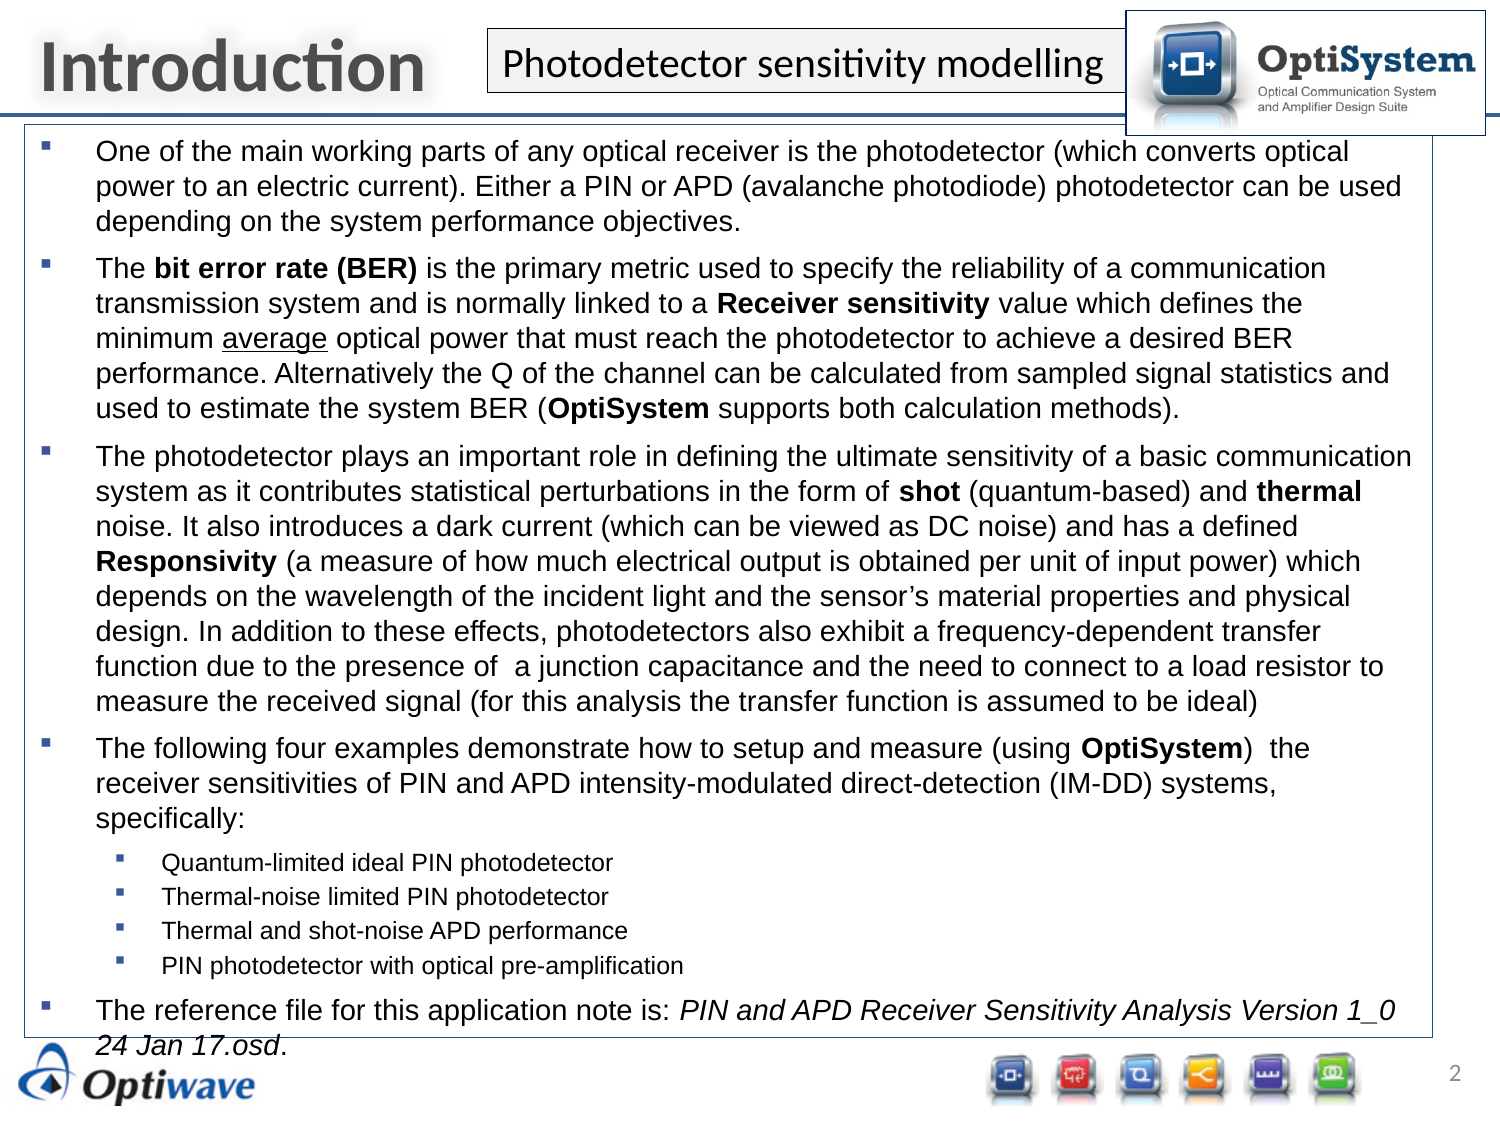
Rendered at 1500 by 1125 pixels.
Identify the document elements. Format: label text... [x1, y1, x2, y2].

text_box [4, 1041, 1365, 1107]
text_box Introduction [24, 7, 1297, 113]
text_box One of the main working parts of any optical receiver is the photodetector (which converts optical power to an electric current). Either a PIN or APD (avalanche photodiode) photodetector can be used depending on the system performance objectives. The bit error rate (BER) is the primary metric used to specify the reliability of a communication transmission system and is normally linked to a Receiver sensitivity value which defines the minimum average optical power that must reach the photodetector to achieve a desired BER performance. Alternatively the Q of the channel can be calculated from sampled signal statistics and used to estimate the system BER (OptiSystem supports both calculation methods). The photodetector plays an important role in defining the ultimate sensitivity of a basic communication system as it contributes statistical perturbations in the form of shot (quantum-based) and thermal noise. It also introduces a dark current (which can be viewed as DC noise) and has a defined Responsivity (a measure of how much electrical output is obtained per unit of input power) which depends on the wavelength of the incident light and the sensor’s material properties and physical design. In addition to these effects, photodetectors also exhibit a frequency-dependent transfer function due to the presence of a junction capacitance and the need to connect to a load resistor to measure the received signal (for this analysis the transfer function is assumed to be ideal) The following four examples demonstrate how to setup and measure (using OptiSystem) the receiver sensitivities of PIN and APD intensity-modulated direct-detection (IM-DD) systems, specifically: Quantum-limited ideal PIN photodetector Thermal-noise limited PIN photodetector Thermal and shot-noise APD performance PIN photodetector with optical pre-amplification The reference file for this application note is: PIN and APD Receiver Sensitivity Analysis Version 1_0 24 Jan 17.osd. [24, 124, 1433, 1038]
picture [1126, 10, 1486, 136]
slide_number 2 [1365, 1041, 1477, 1102]
text_box Photodetector sensitivity modelling [487, 28, 1121, 93]
